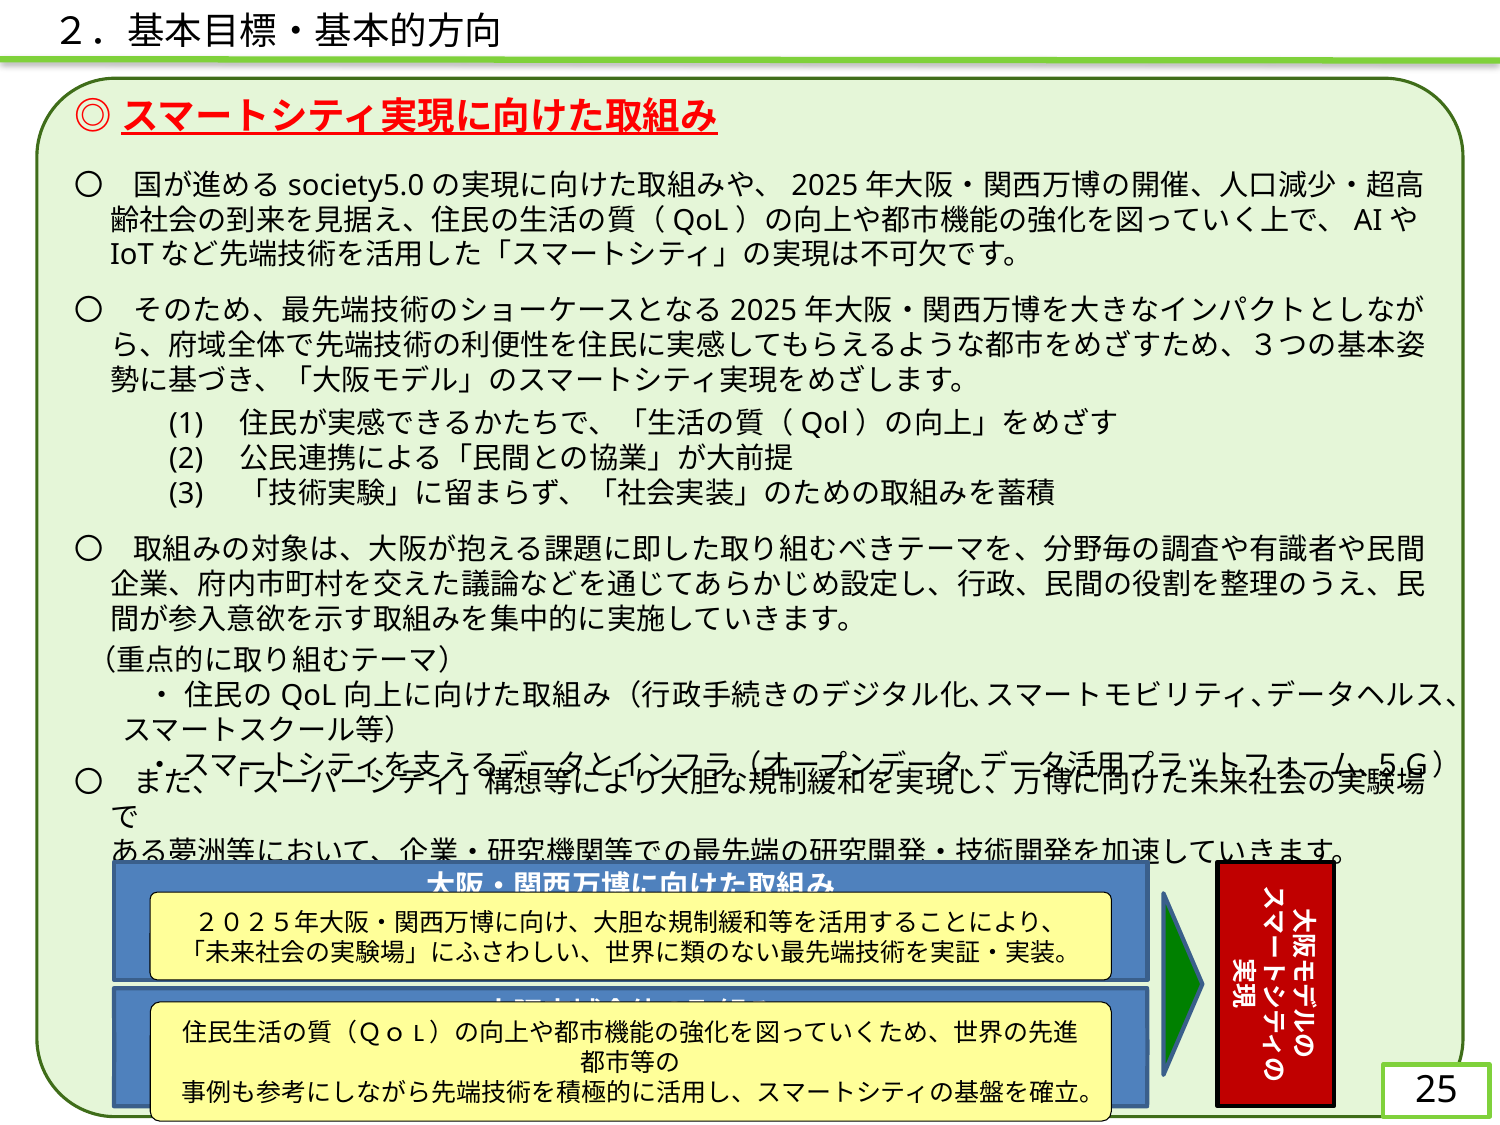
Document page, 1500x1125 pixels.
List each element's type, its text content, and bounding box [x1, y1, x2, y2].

text_box 大阪府域全体の取組み [113, 988, 1148, 1107]
text_box [1163, 893, 1203, 1075]
text_box 大阪・関西万博に向けた取組み [113, 861, 1148, 980]
text_box ２．基本目標・基本的方向 [0, 0, 1500, 58]
text_box 住民生活の質（ＱｏL）の向上や都市機能の強化を図っていくため、世界の先進都市等の 事例も参考にしながら先端技術を積極的に活用し、スマートシティの基盤を確立。 [150, 1001, 1112, 1122]
text_box ◎スマートシティ実現に向けた取組み 〇 国が進めるsociety5.0の実現に向けた取組みや、2025年大阪・関西万博の開催、人口減少・超高齢社会の到来を見据え、住民の生活の質（QoL）の向上や都市機能の強化を図っていく上で、AIやIoTなど先端技術を活用した「スマートシティ」の実現は不可欠です。 〇 そのため、最先端技術のショーケースとなる2025年大阪・関西万博を大きなインパクトとしながら、府域全体で先端技術の利便性を住民に実感してもらえるような都市をめざすため、３つの基本姿勢に基づき、「大阪モデル」のスマートシティ実現をめざします。 (1) 住民が実感できるかたちで、「生活の質（Qol）の向上」をめざす (2) 公民連携による「民間との協業」が大前提 (3) 「技術実験」に留まらず、「社会実装」のための取組みを蓄積 〇 取組みの対象は、大阪が抱える課題に即した取り組むべきテーマを、分野毎の調査や有識者や民間企業、府内市町村を交えた議論などを通じてあらかじめ設定し、行政、民間の役割を整理のうえ、民間が参入意欲を示す取組みを集中的に実施していきます。 〇 また、「スーパーシティ」構想等により大胆な規制緩和を実現し、万博に向けた未来社会の実験場で ある夢洲等において、企業・研究機関等での最先端の研究開発・技術開発を加速していきます。 [34, 76, 1466, 1119]
text_box （重点的に取り組むテーマ） ・ 住民のQoL向上に向けた取組み（行政手続きのデジタル化､スマートモビリティ､データヘルス、スマートスクール等） ・ スマートシティを支えるデータとインフラ（オープンデータ､データ活用プラットフォーム､５Ｇ） [72, 633, 1490, 789]
text_box ２０２５年大阪・関西万博に向け、大胆な規制緩和等を活用することにより、 「未来社会の実験場」にふさわしい、世界に類のない最先端技術を実証・実装。 [150, 892, 1112, 980]
text_box 大阪モデルの スマートシティの実現 [1217, 861, 1334, 1107]
text_box 24 [1381, 1062, 1492, 1119]
